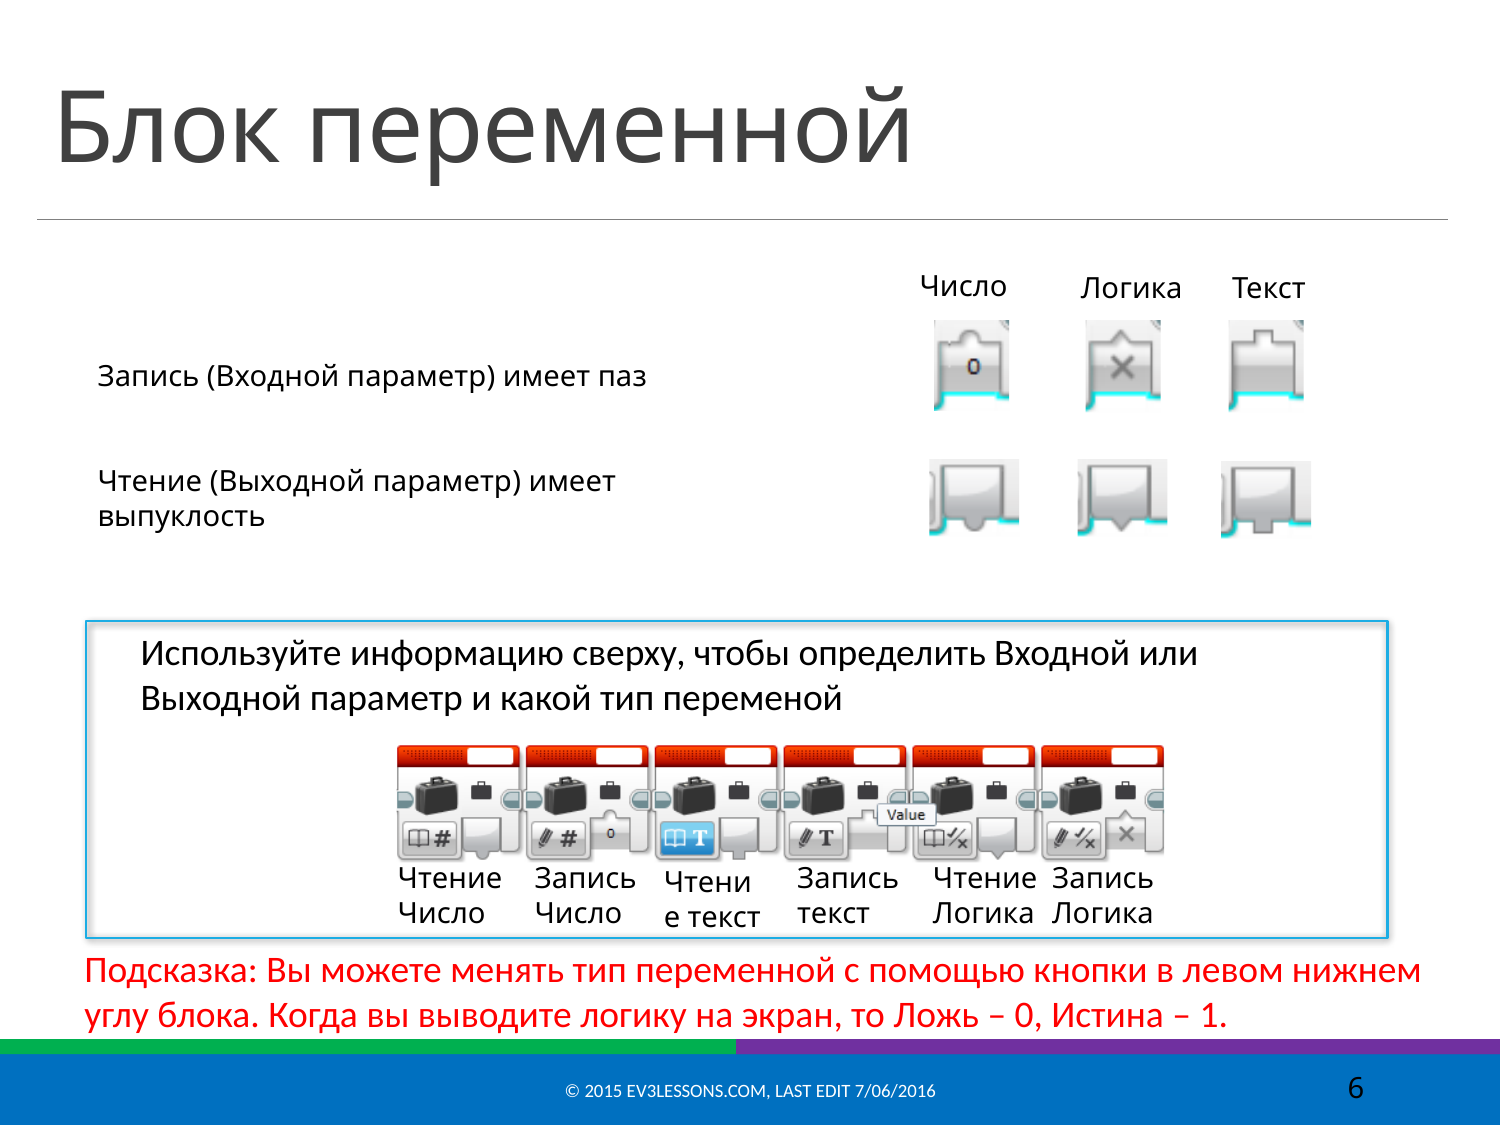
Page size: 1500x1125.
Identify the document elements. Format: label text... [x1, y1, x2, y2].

text_box Текст [1217, 261, 1384, 312]
picture [1085, 320, 1162, 427]
text_box Запись Логика [1056, 852, 1184, 937]
picture [1076, 459, 1168, 551]
text_box Запись текст [782, 890, 915, 937]
footer © 2015 EV3Lessons.com, Last edit 7/06/2016 [453, 1059, 1047, 1120]
text_box Чтение Логика [918, 890, 1056, 937]
picture [1220, 460, 1312, 552]
text_box [85, 620, 1389, 937]
text_box Чтение текст [648, 890, 777, 937]
text_box Подсказка: Вы можете менять тип переменной с помощью кнопки в левом нижнем углу блока. Когда вы выводите логику на экран, то Ложь – 0, Истина – 1. [68, 937, 1449, 1057]
text_box Используйте информацию сверху, чтобы определить Входной или Выходной параметр и какой тип переменой [125, 620, 1308, 726]
slide_number 6 [1218, 1059, 1380, 1120]
text_box Логика [1066, 261, 1217, 312]
picture [1228, 320, 1305, 426]
text_box Запись (Входной параметр) имеет паз [82, 349, 728, 400]
text_box Запись Число [520, 890, 648, 937]
picture [928, 459, 1020, 566]
text_box Чтение (Выходной параметр) имеет выпуклость [82, 454, 768, 540]
picture [396, 730, 1165, 884]
text_box Чтение Число [382, 852, 520, 937]
title Блок переменной [37, 47, 1448, 191]
text_box Число [904, 260, 1072, 310]
picture [933, 320, 1010, 411]
